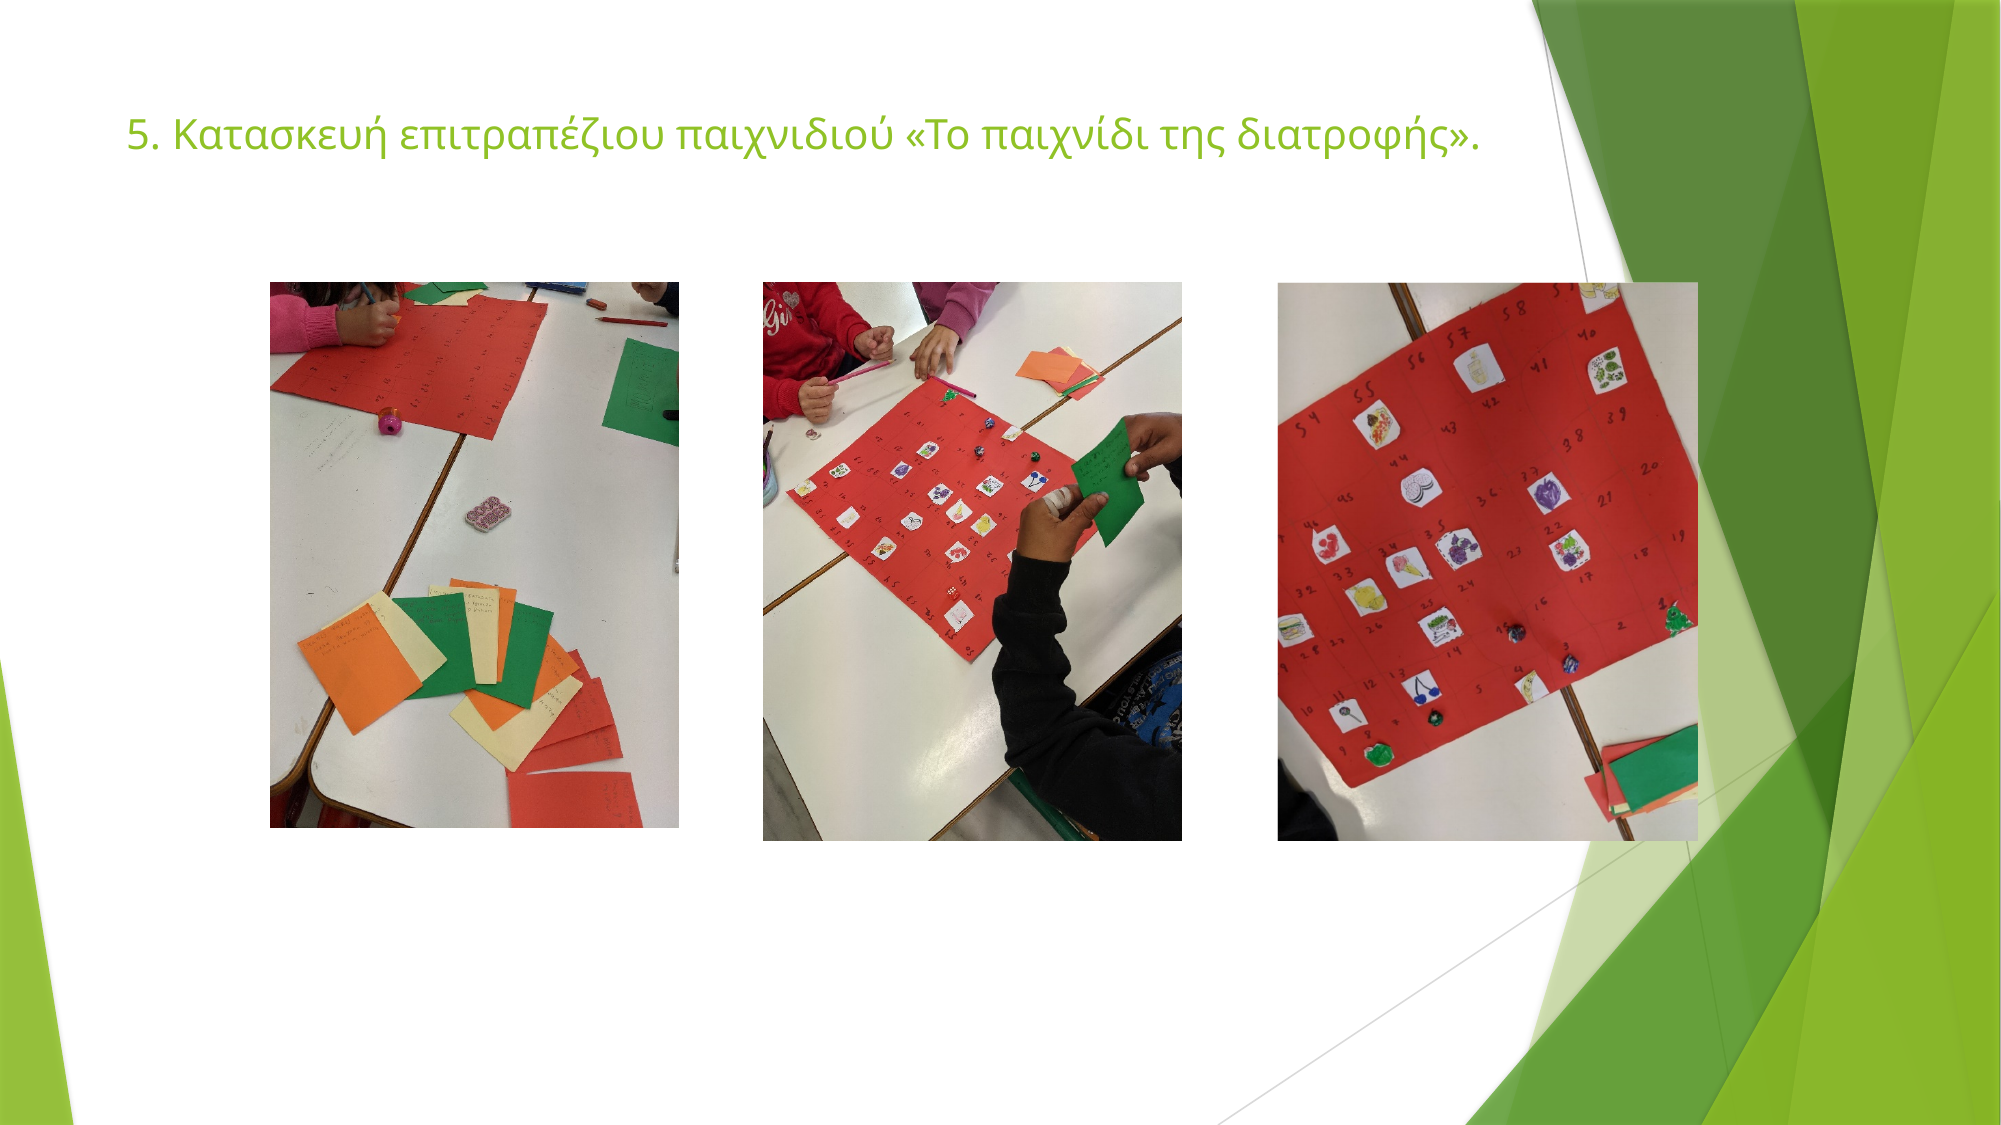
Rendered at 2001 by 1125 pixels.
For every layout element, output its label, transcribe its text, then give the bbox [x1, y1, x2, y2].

picture [762, 282, 1182, 841]
title 5. Κατασκευή επιτραπέζιου παιχνιδιού «Το παιχνίδι της διατροφής». [111, 99, 1522, 317]
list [269, 282, 679, 828]
picture [1277, 282, 1699, 841]
